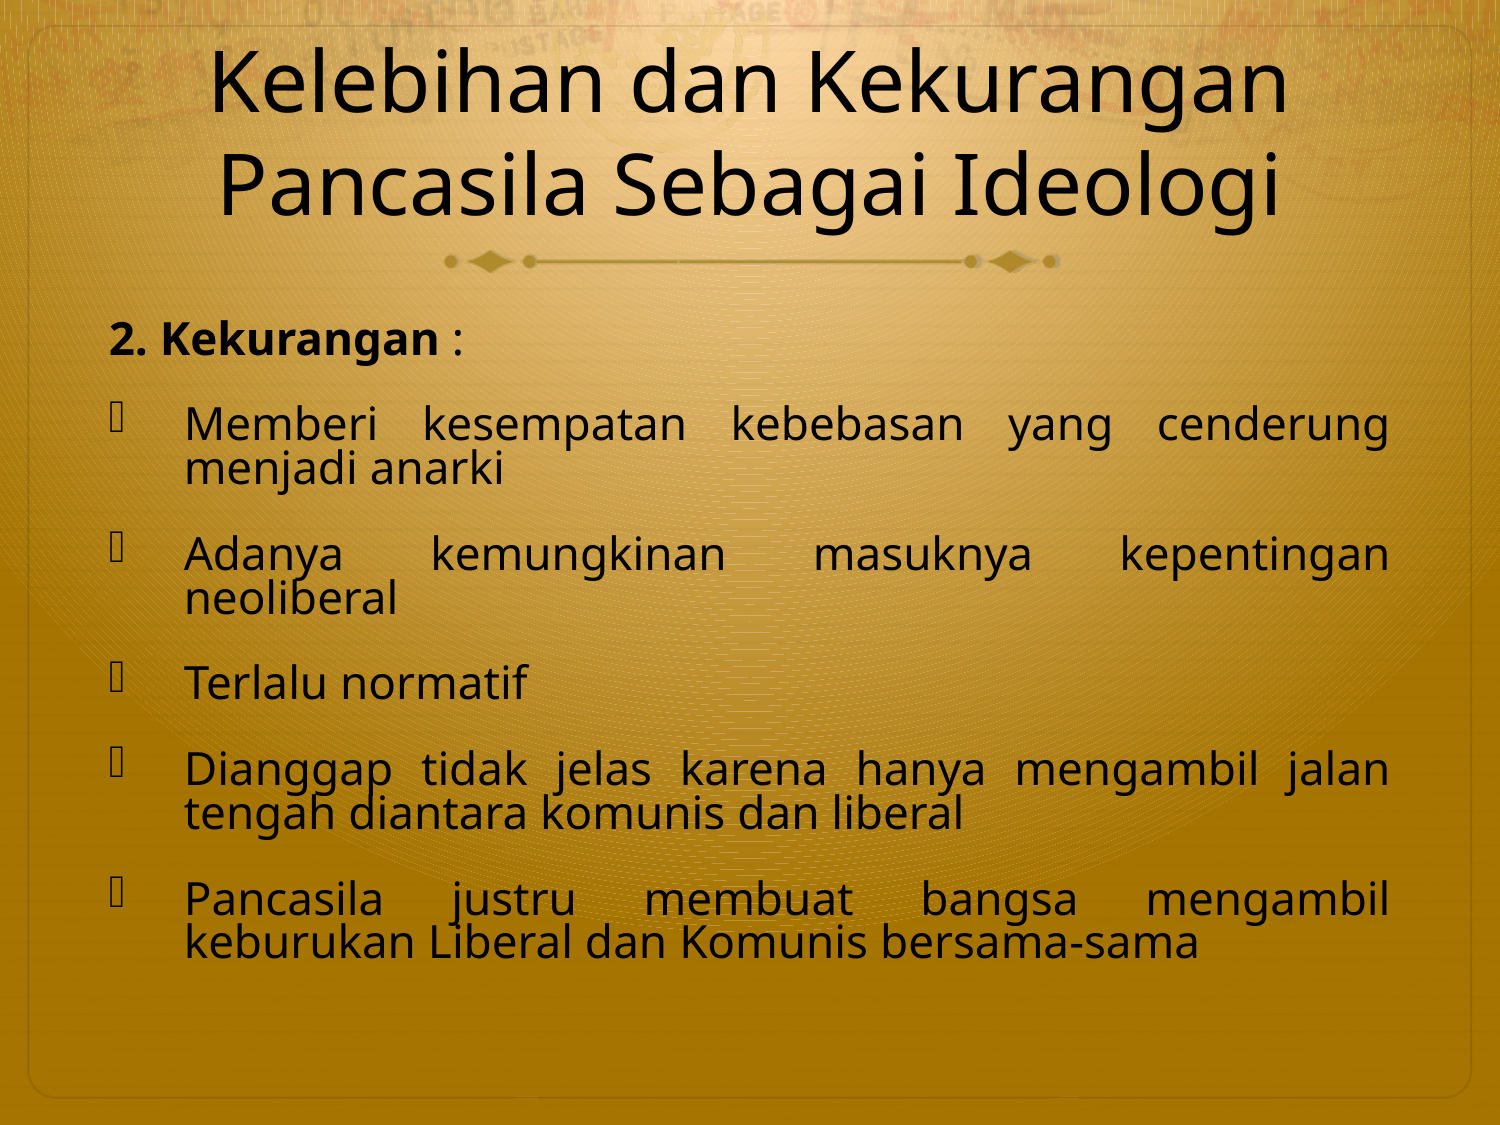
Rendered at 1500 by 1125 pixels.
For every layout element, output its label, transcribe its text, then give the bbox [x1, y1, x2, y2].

picture [0, 0, 1500, 1125]
title Kelebihan dan Kekurangan Pancasila Sebagai Ideologi [93, 87, 1407, 276]
list 2. Kekurangan : Memberi kesempatan kebebasan yang cenderung menjadi anarki Adanya kemungkinan masuknya kepentingan neoliberal Terlalu normatif Dianggap tidak jelas karena hanya mengambil jalan tengah diantara komunis dan liberal Pancasila justru membuat bangsa mengambil keburukan Liberal dan Komunis bersama-sama [93, 312, 1407, 988]
